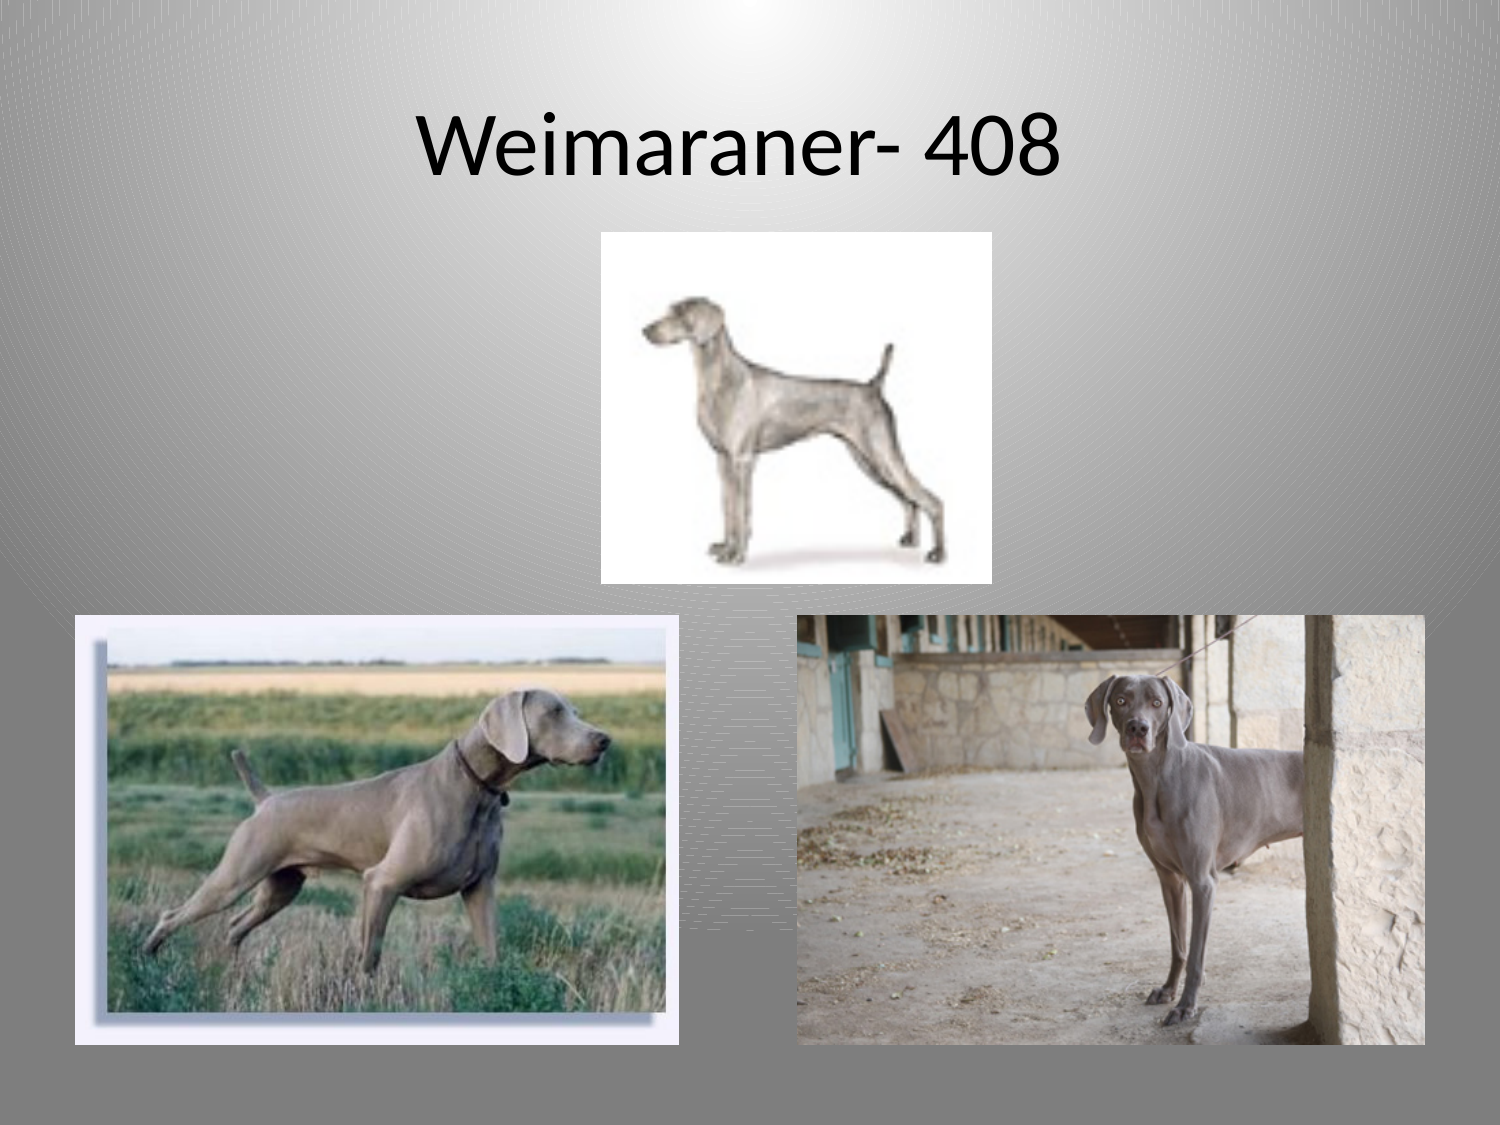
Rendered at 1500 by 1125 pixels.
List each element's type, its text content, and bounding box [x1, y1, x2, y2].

picture [797, 614, 1426, 1046]
picture [74, 614, 679, 1046]
picture [601, 232, 992, 584]
title Weimaraner- 408 [75, 45, 1425, 233]
